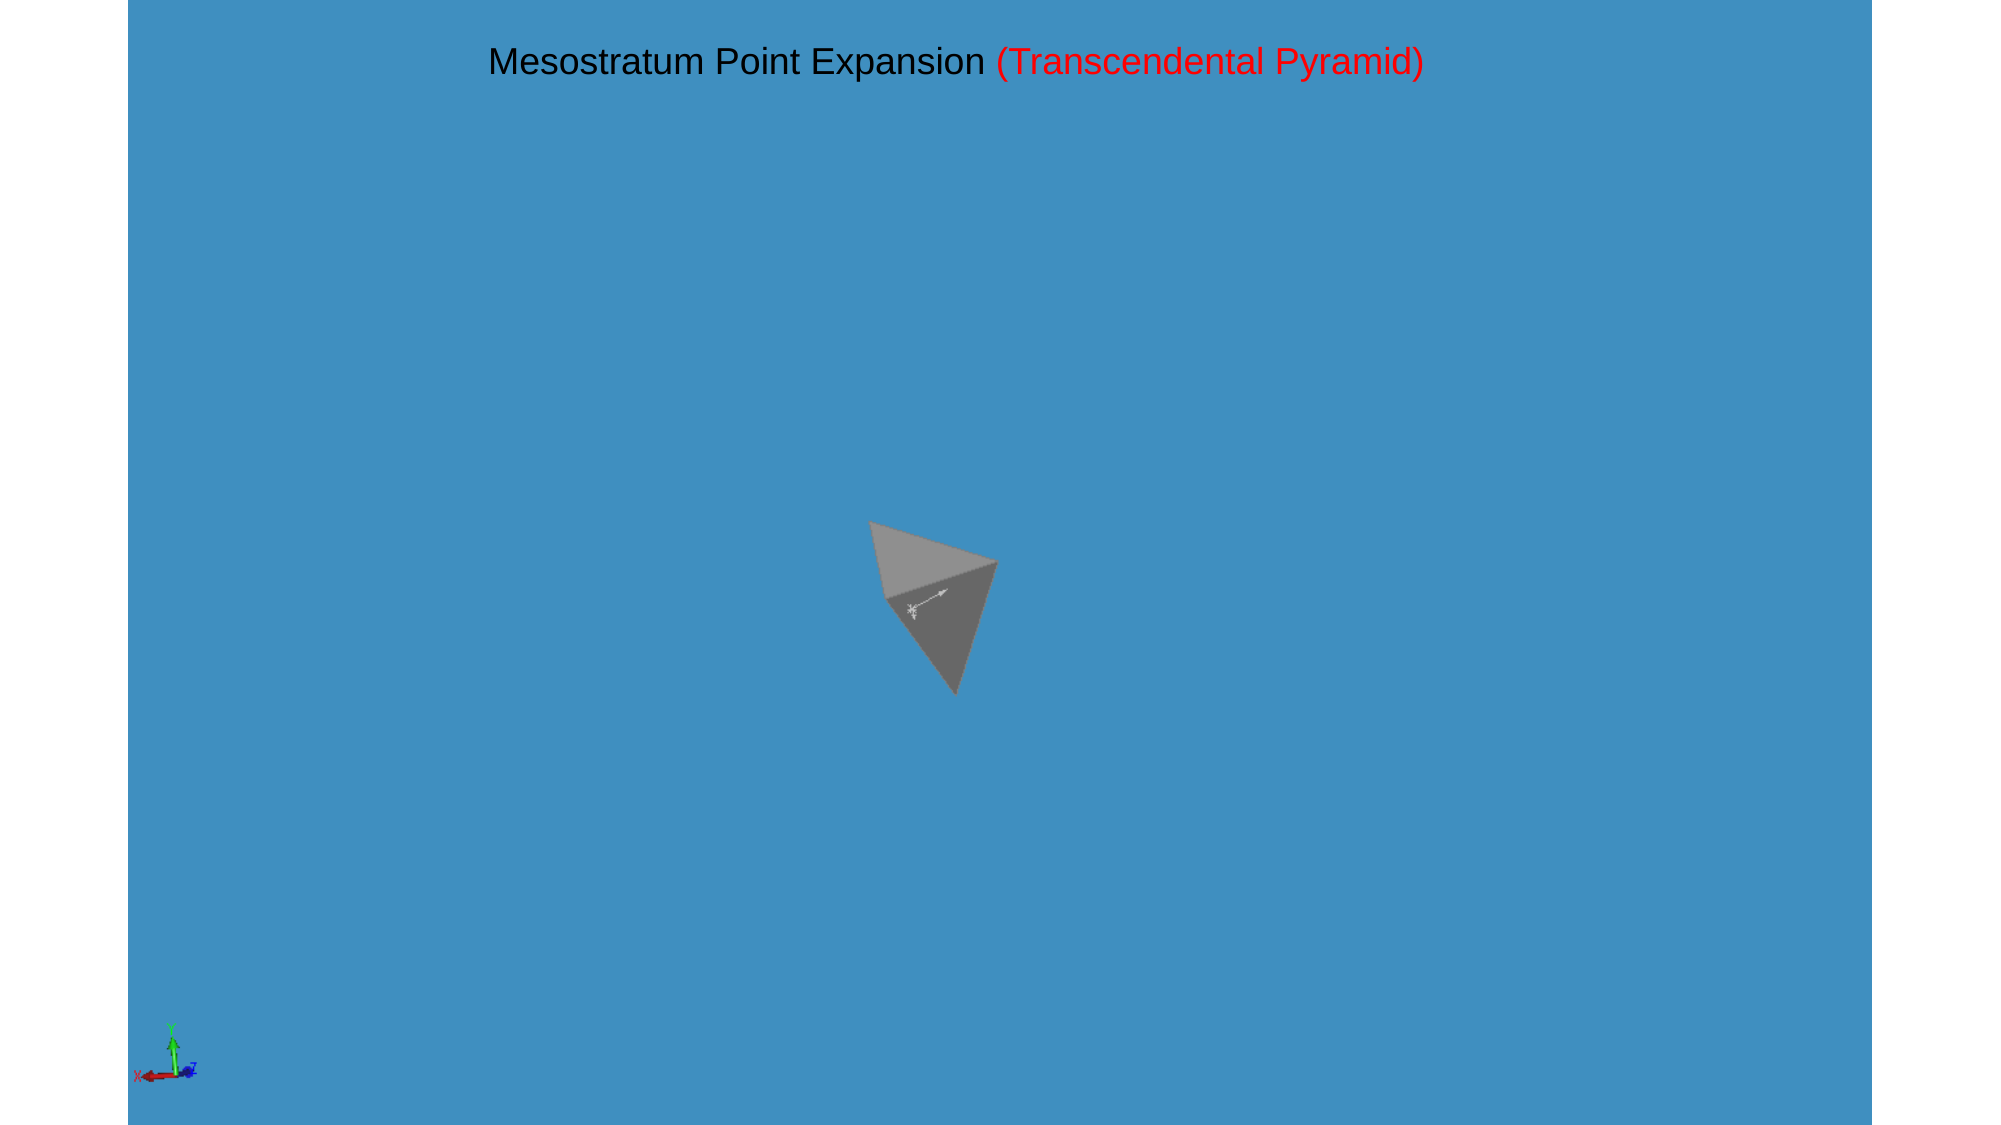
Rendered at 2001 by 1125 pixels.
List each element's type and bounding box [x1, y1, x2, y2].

picture [128, 0, 1872, 1125]
